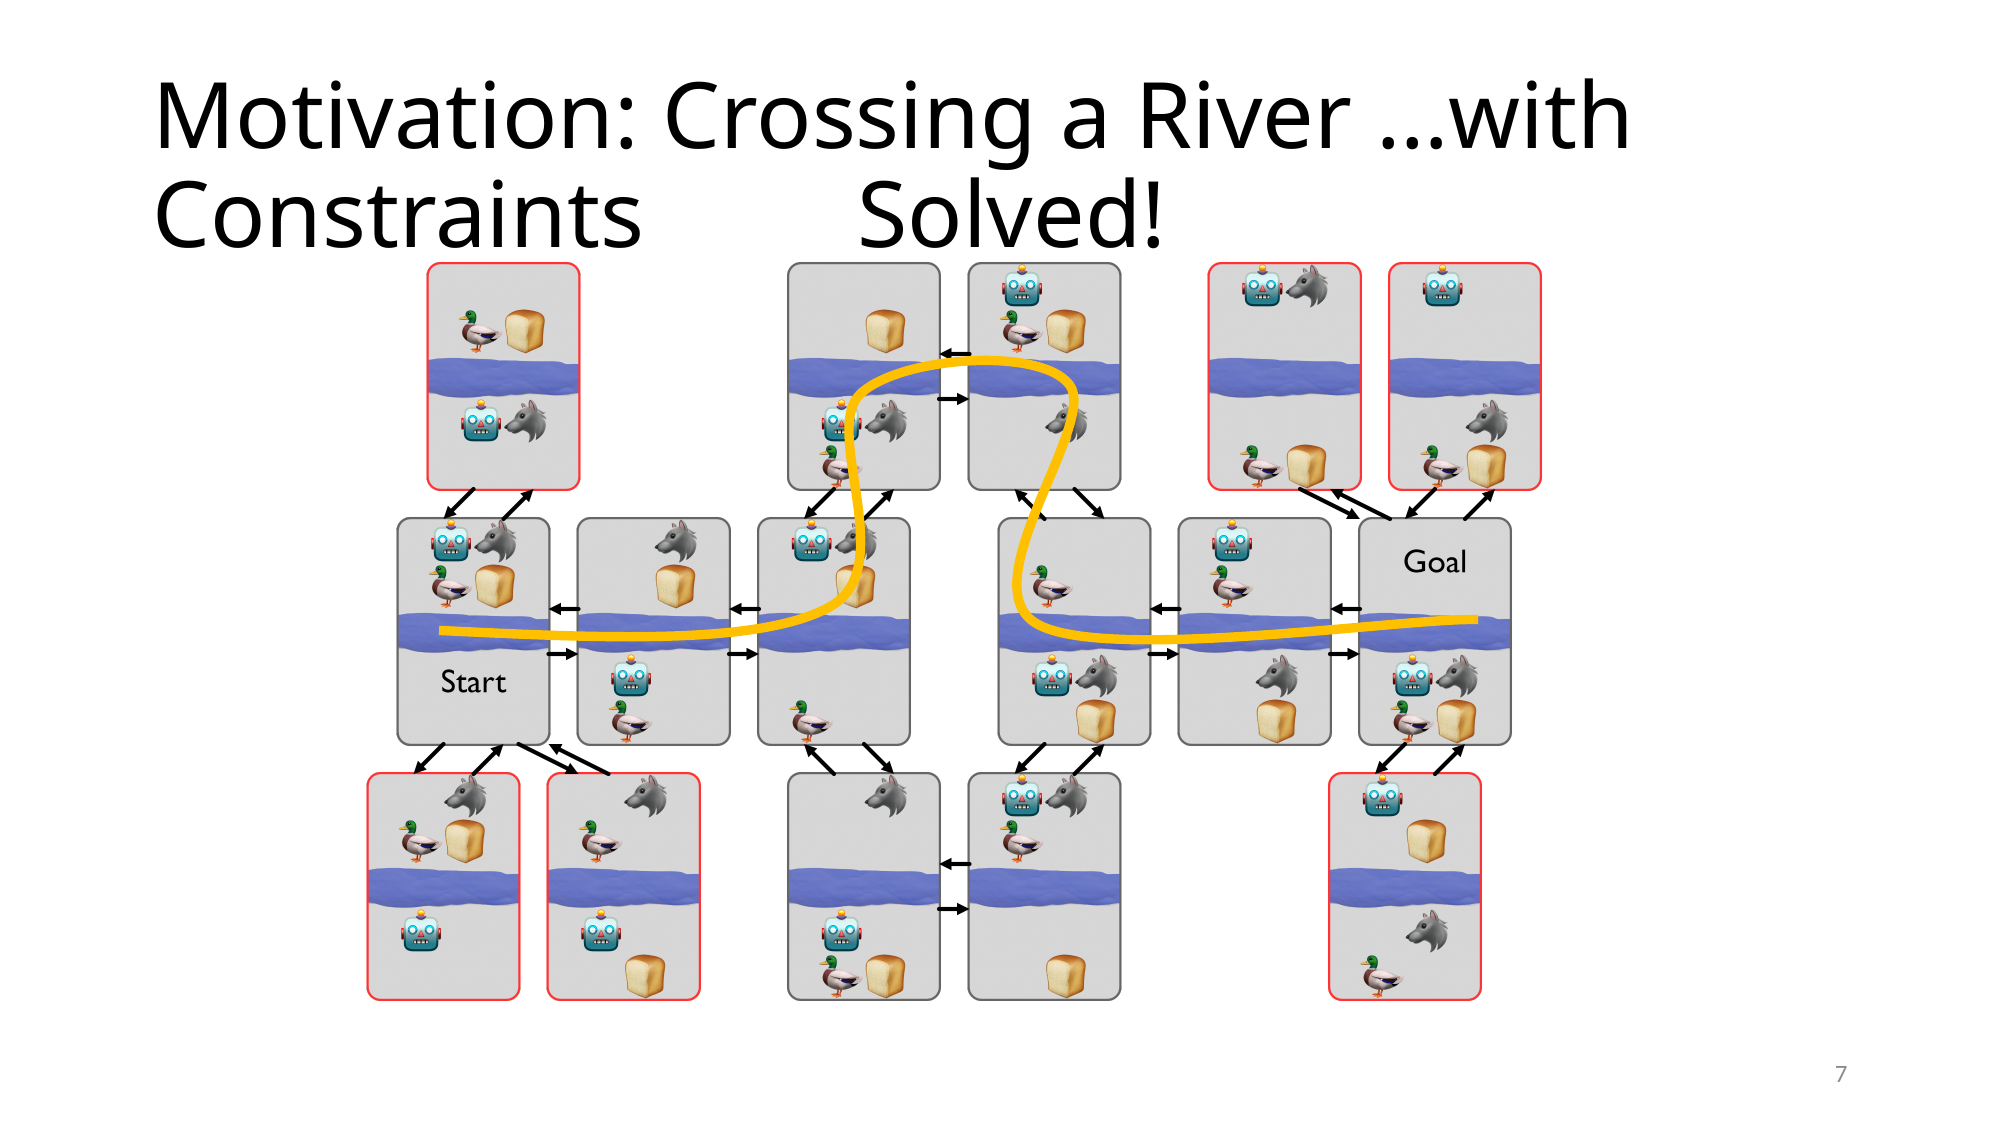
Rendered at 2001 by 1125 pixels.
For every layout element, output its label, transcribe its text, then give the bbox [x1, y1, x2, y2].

slide_number 7 [1412, 1042, 1863, 1103]
picture [353, 249, 1555, 1014]
title Motivation: Crossing a River …with Constraints Solved! [137, 59, 1863, 278]
